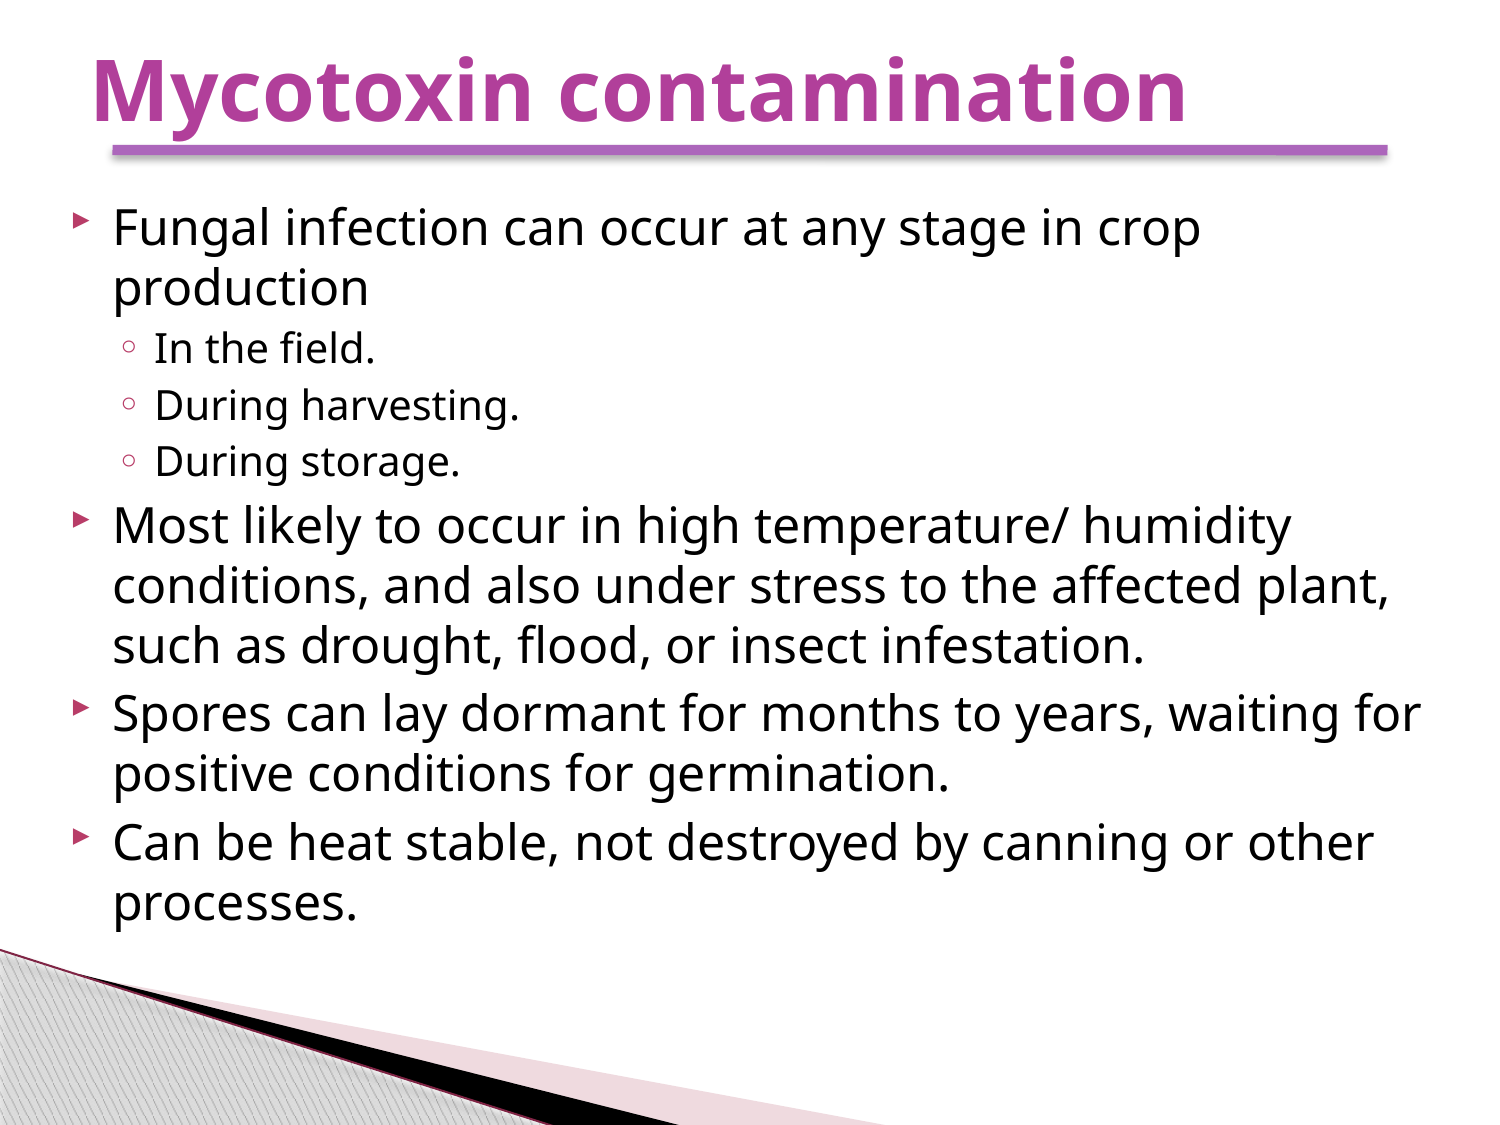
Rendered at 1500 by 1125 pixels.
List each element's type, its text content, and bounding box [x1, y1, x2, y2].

list Fungal infection can occur at any stage in crop production In the field. During harvesting. During storage. Most likely to occur in high temperature/ humidity conditions, and also under stress to the affected plant, such as drought, flood, or insect infestation. Spores can lay dormant for months to years, waiting for positive conditions for germination. Can be heat stable, not destroyed by canning or other processes. [37, 187, 1463, 988]
title Mycotoxin contamination [75, 24, 1425, 150]
text_box [112, 144, 1388, 156]
